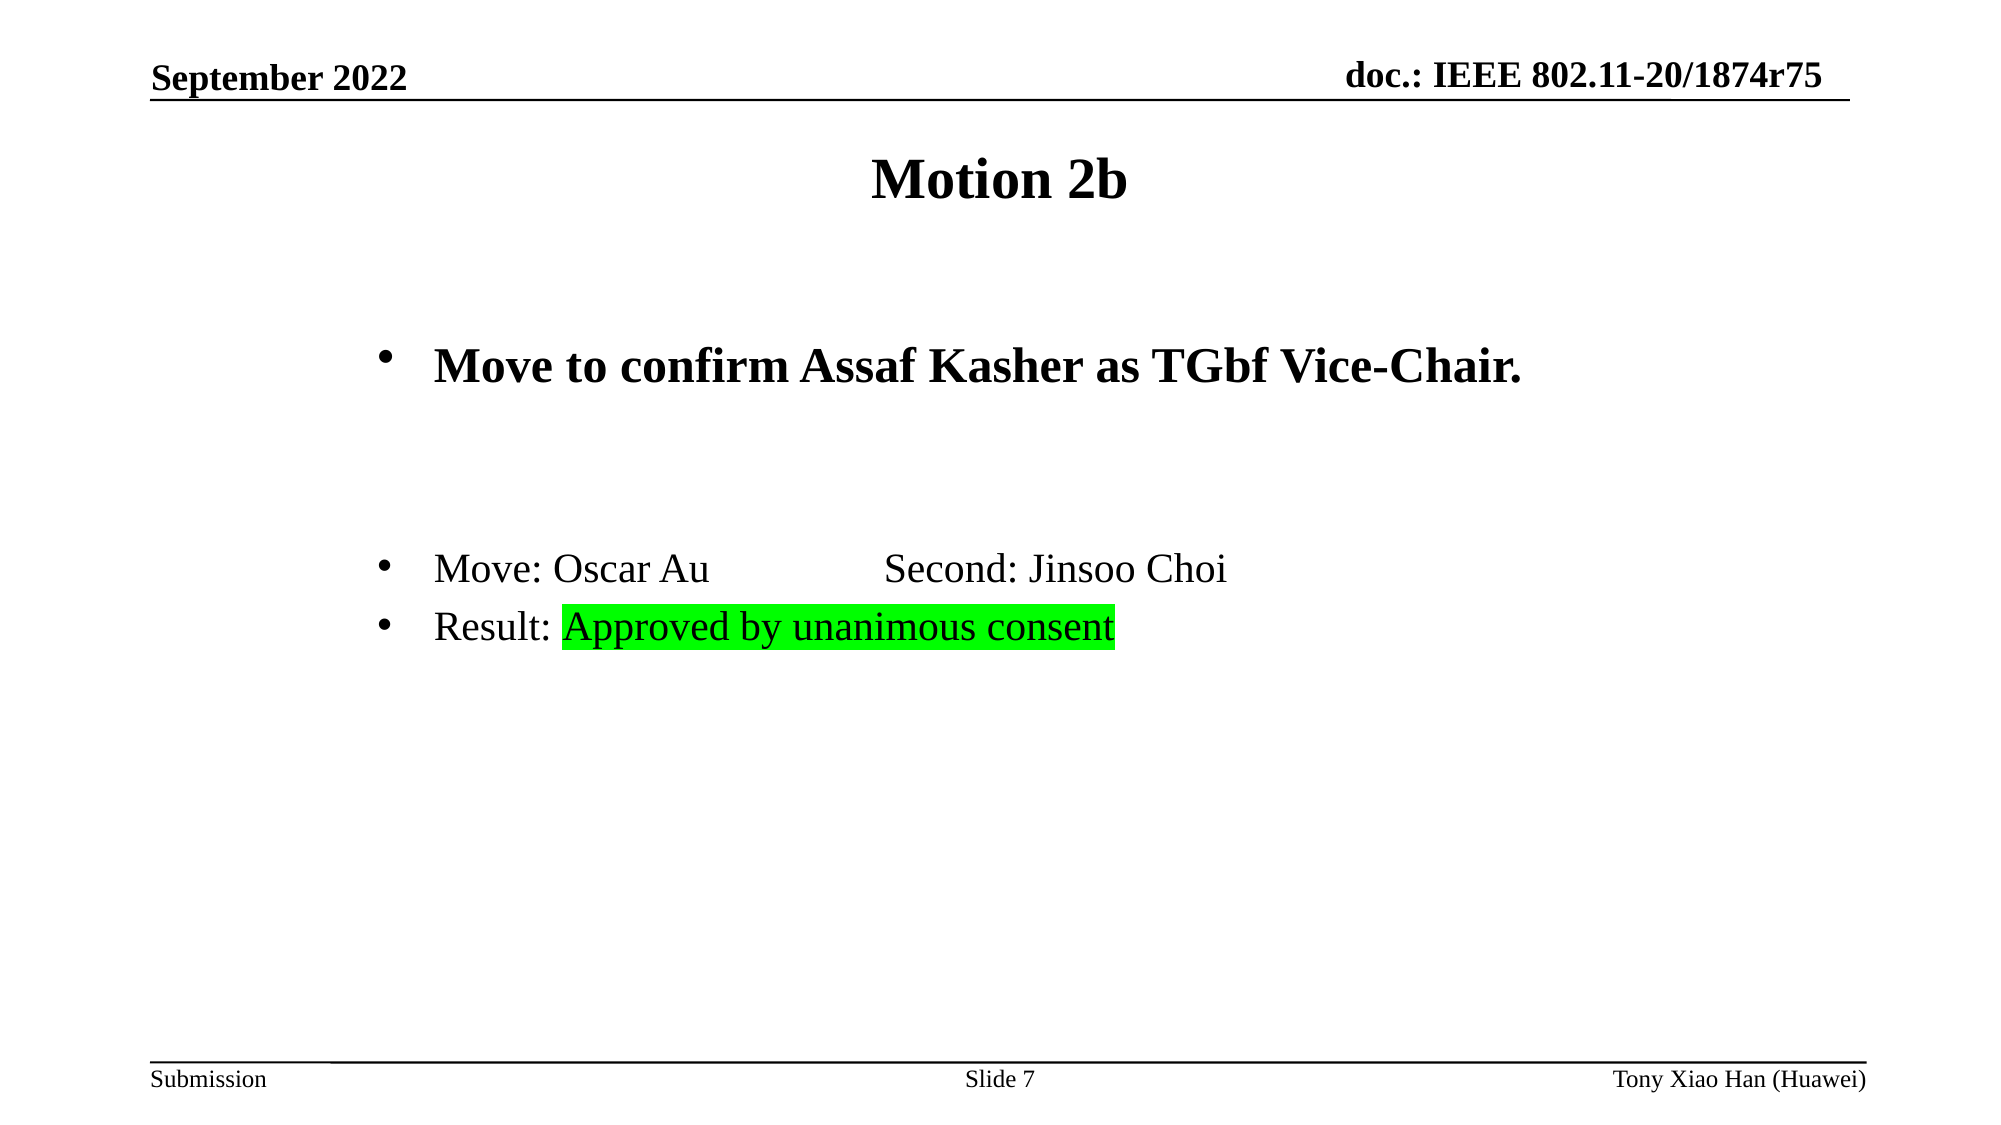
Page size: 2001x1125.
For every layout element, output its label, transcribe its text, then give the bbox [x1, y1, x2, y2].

text_box Move to confirm Assaf Kasher as TGbf Vice-Chair. Move: Oscar Au Second: Jinsoo Choi Result: Approved by unanimous consent [362, 324, 1638, 1013]
text_box Motion 2b [362, 87, 1638, 263]
